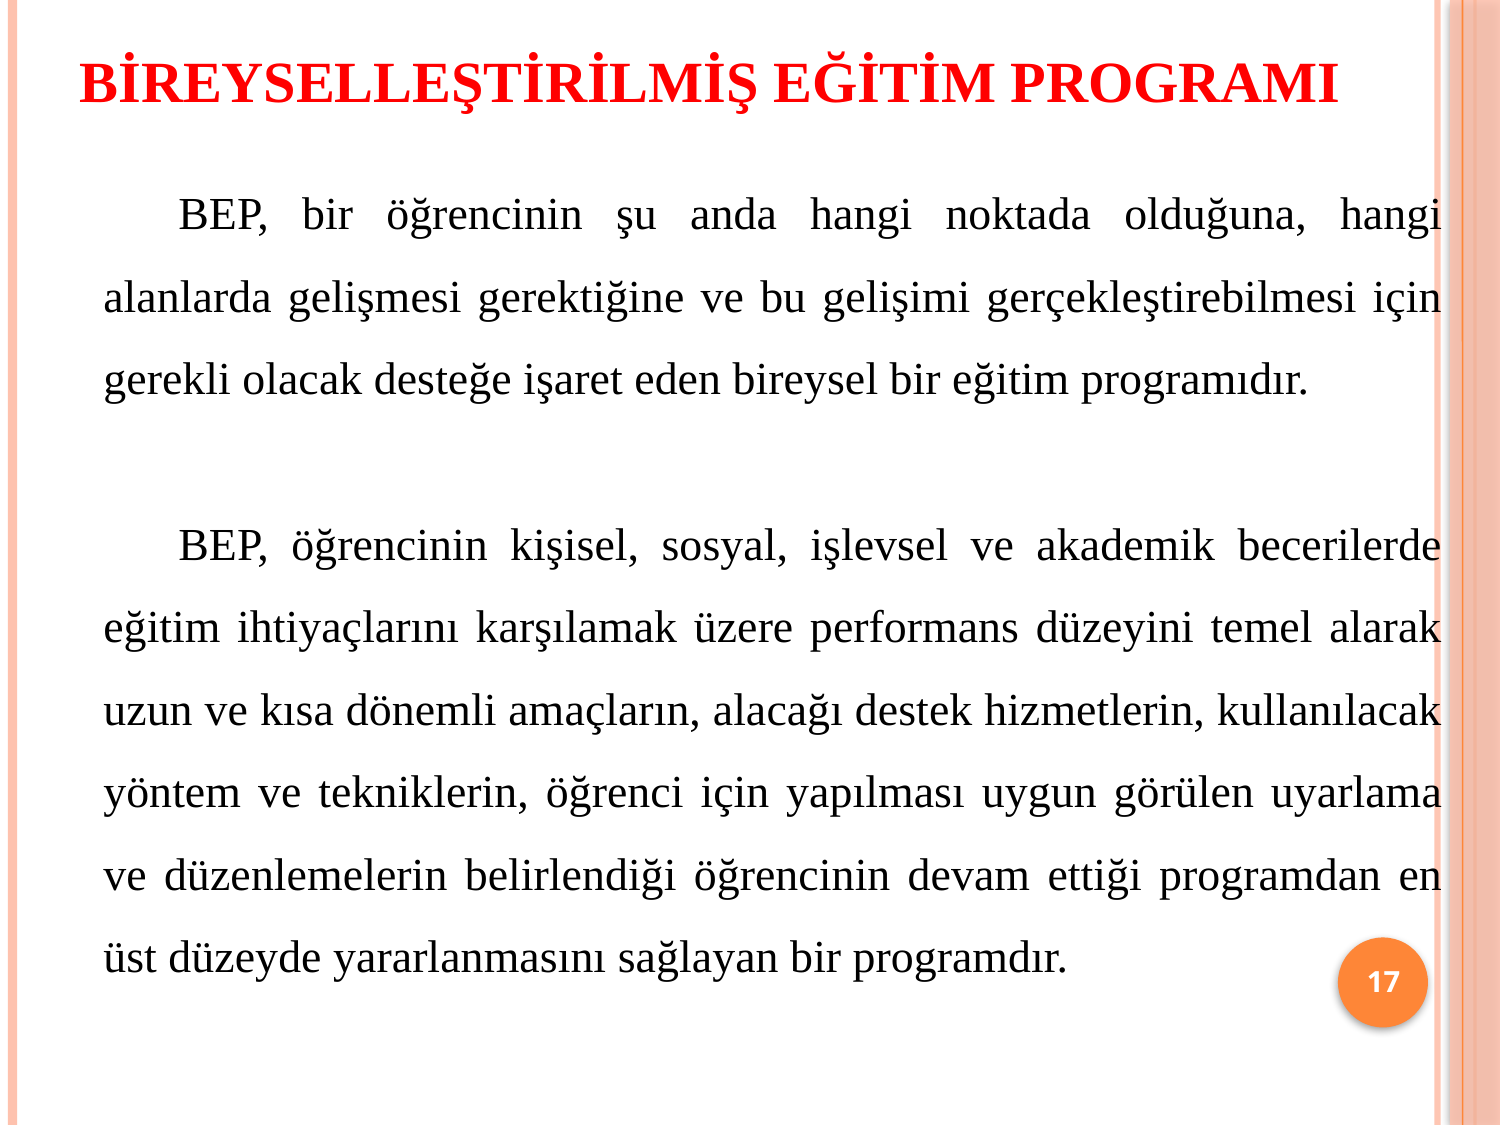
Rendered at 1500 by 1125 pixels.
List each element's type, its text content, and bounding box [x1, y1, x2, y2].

title BİREYSELLEŞTİRİLMİŞ EĞİTİM PROGRAMI [64, 31, 1394, 122]
slide_number 17 [1333, 940, 1434, 1027]
list BEP, bir öğrencinin şu anda hangi noktada olduğuna, hangi alanlarda gelişmesi gerektiğine ve bu gelişimi gerçekleştirebilmesi için gerekli olacak desteğe işaret eden bireysel bir eğitim programıdır. BEP, öğrencinin kişisel, sosyal, işlevsel ve akademik becerilerde eğitim ihtiyaçlarını karşılamak üzere performans düzeyini temel alarak uzun ve kısa dönemli amaçların, alacağı destek hizmetlerin, kullanılacak yöntem ve tekniklerin, öğrenci için yapılması uygun görülen uyarlama ve düzenlemelerin belirlendiği öğrencinin devam ettiği programdan en üst düzeyde yararlanmasını sağlayan bir programdır. [41, 148, 1459, 1071]
